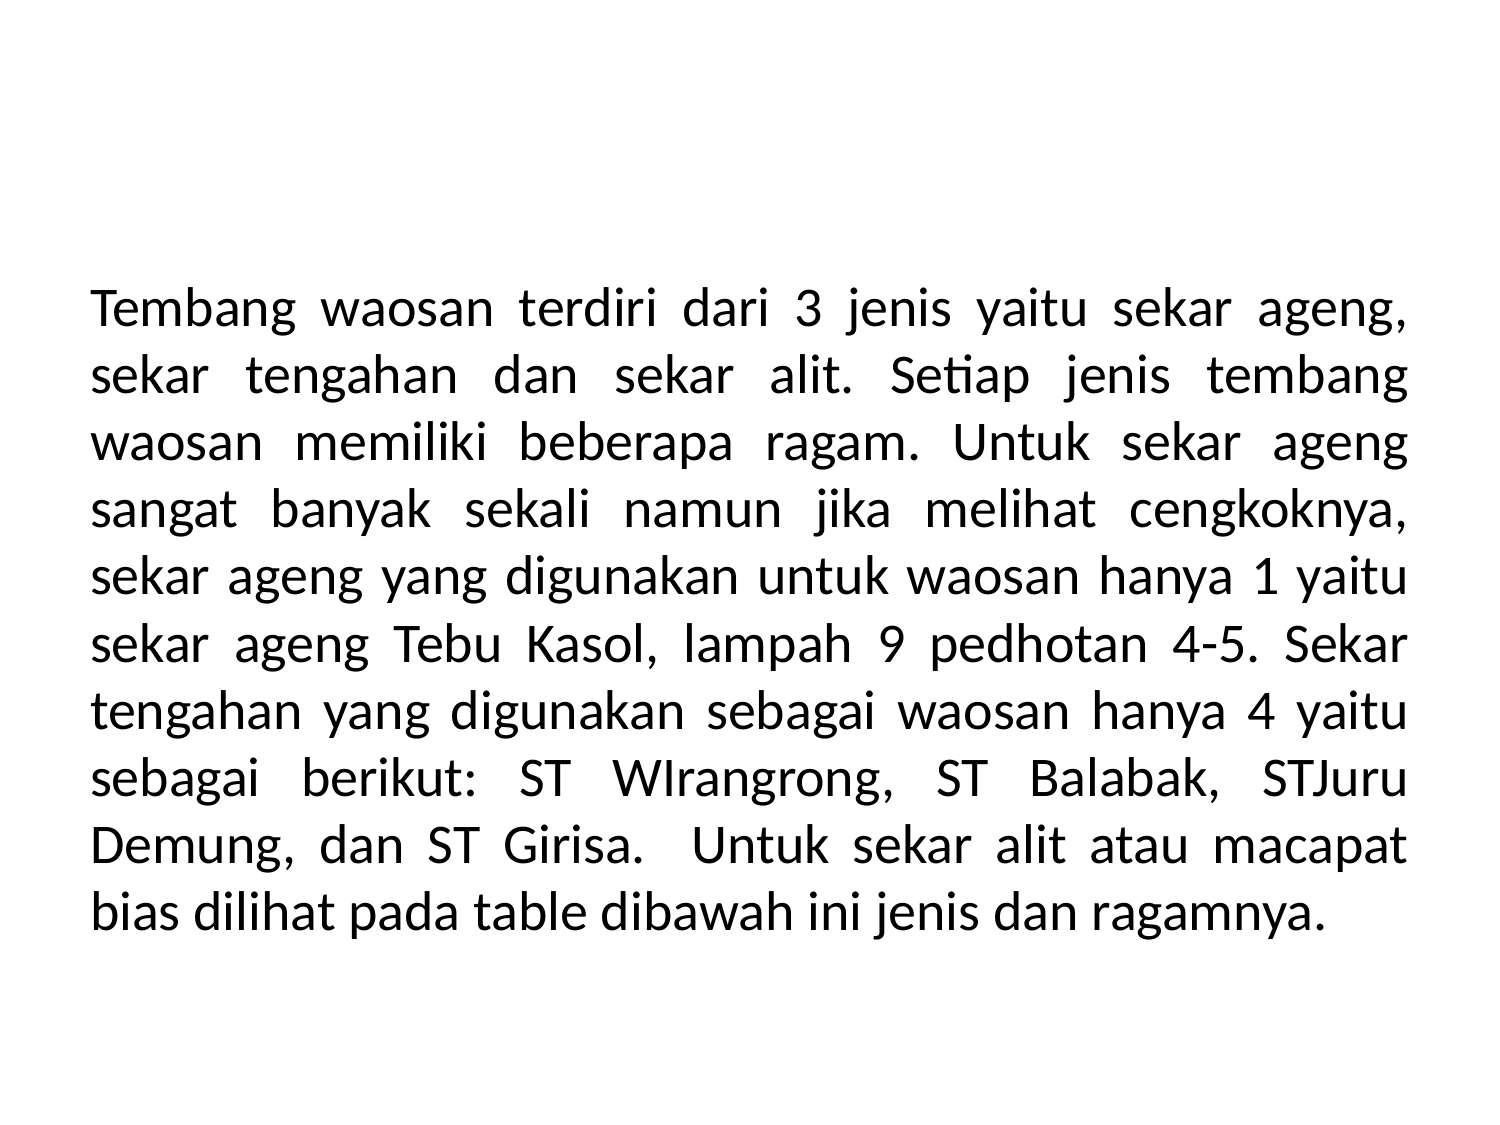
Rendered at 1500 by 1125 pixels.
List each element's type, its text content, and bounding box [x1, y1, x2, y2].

list Tembang waosan terdiri dari 3 jenis yaitu sekar ageng, sekar tengahan dan sekar alit. Setiap jenis tembang waosan memiliki beberapa ragam. Untuk sekar ageng sangat banyak sekali namun jika melihat cengkoknya, sekar ageng yang digunakan untuk waosan hanya 1 yaitu sekar ageng Tebu Kasol, lampah 9 pedhotan 4-5. Sekar tengahan yang digunakan sebagai waosan hanya 4 yaitu sebagai berikut: ST WIrangrong, ST Balabak, STJuru Demung, dan ST Girisa. Untuk sekar alit atau macapat bias dilihat pada table dibawah ini jenis dan ragamnya. [75, 262, 1425, 1005]
